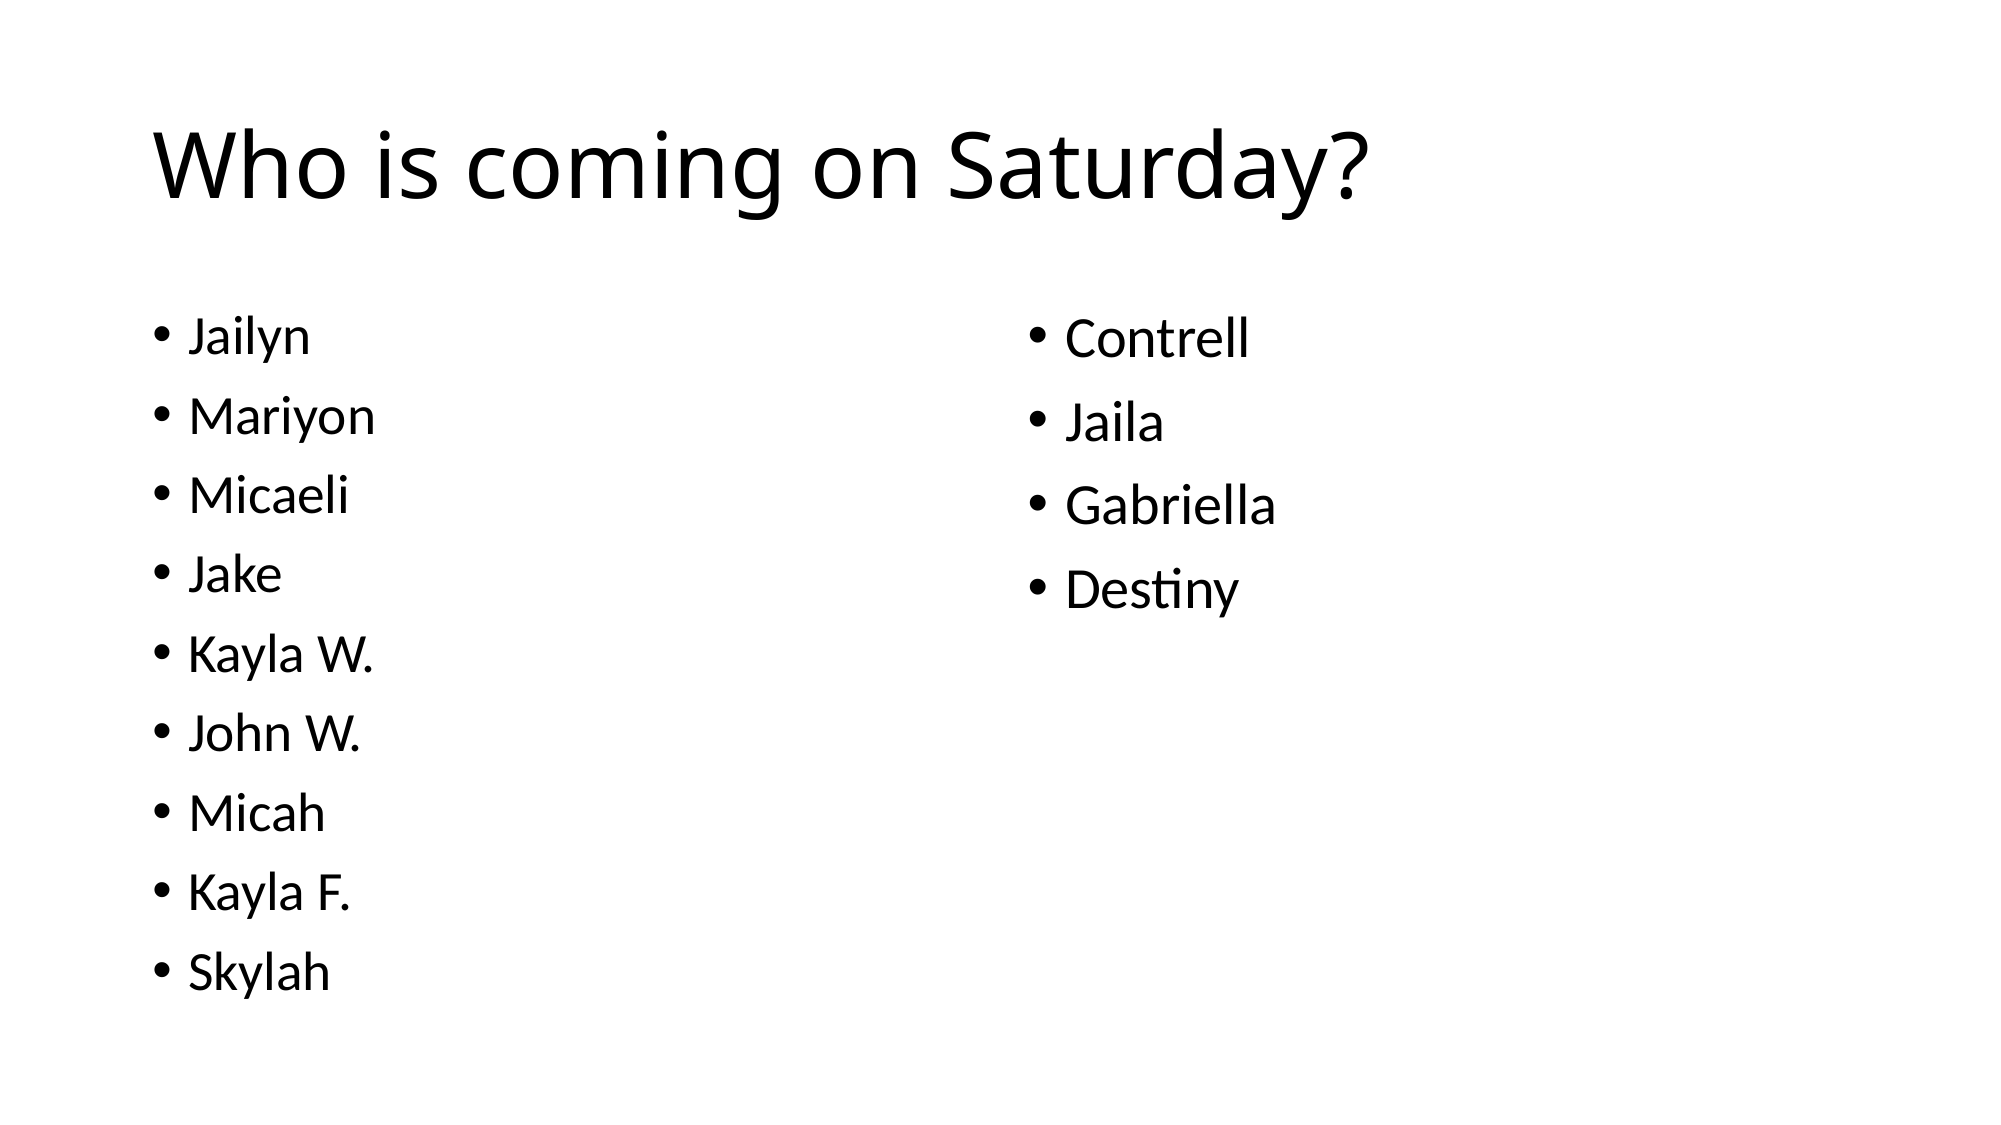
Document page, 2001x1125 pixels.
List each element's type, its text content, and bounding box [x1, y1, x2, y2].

title Who is coming on Saturday? [137, 59, 1863, 278]
list Jailyn Mariyon Micaeli Jake Kayla W. John W. Micah Kayla F. Skylah [137, 299, 988, 1014]
list Contrell Jaila Gabriella Destiny [1012, 299, 1863, 1014]
